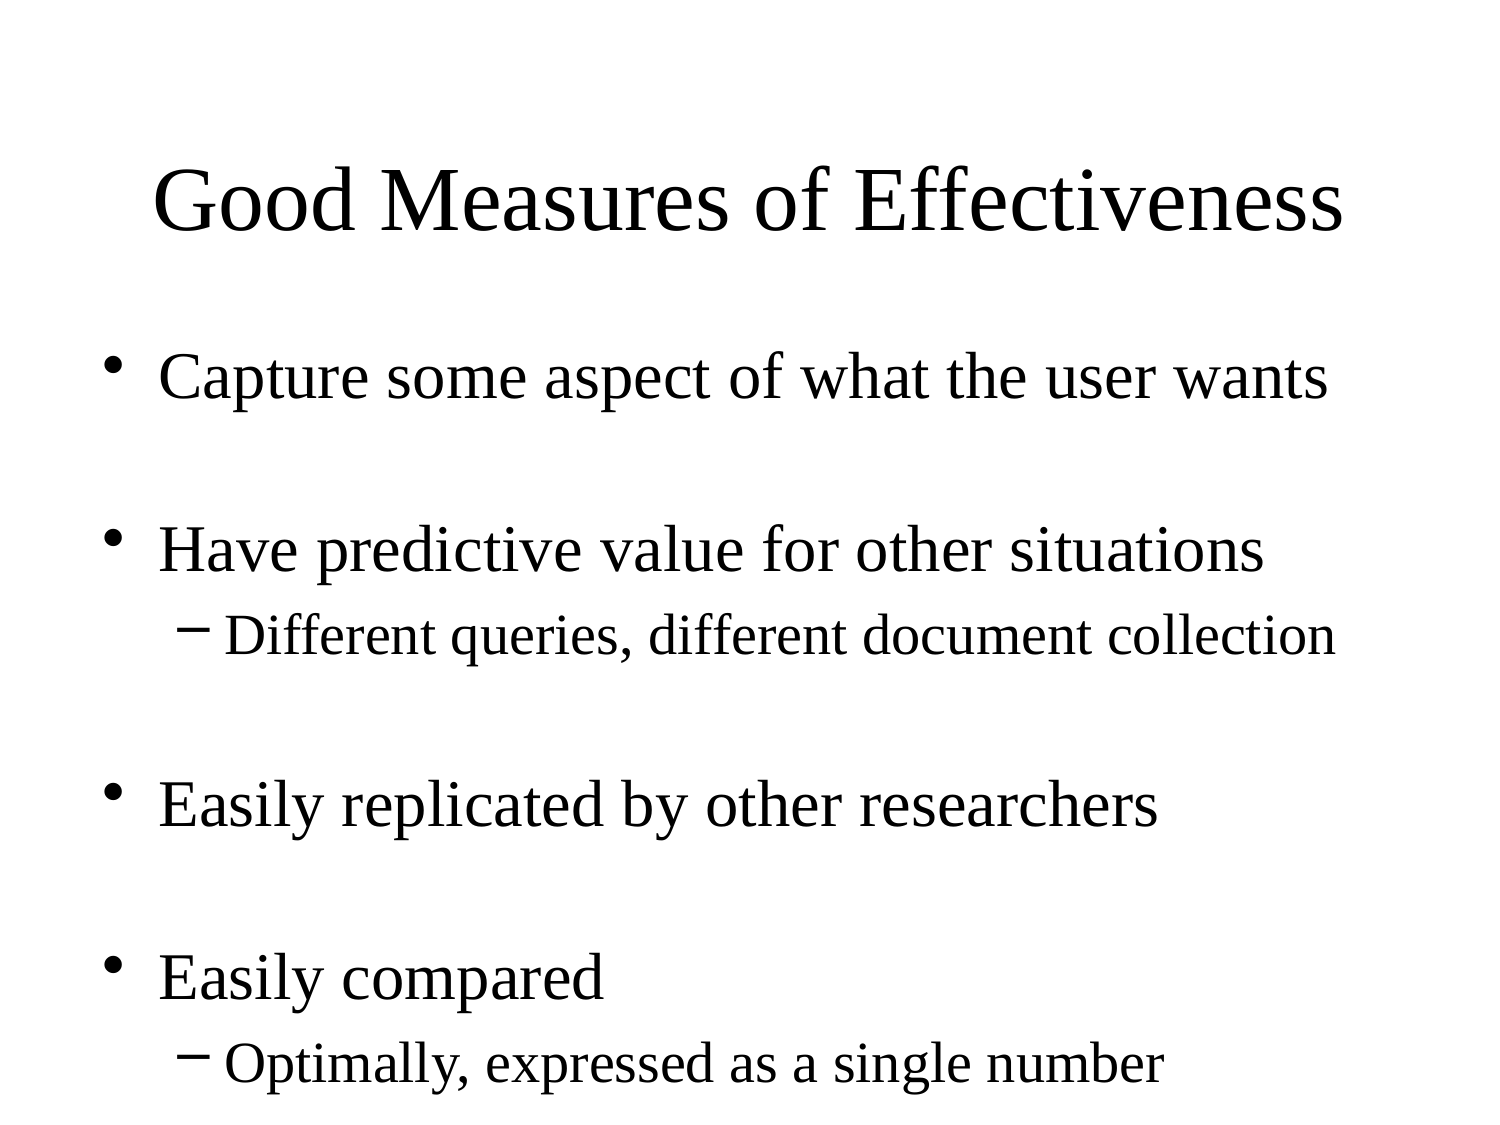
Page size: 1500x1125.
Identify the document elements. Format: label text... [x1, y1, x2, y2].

text_box [512, 1024, 988, 1100]
list Capture some aspect of what the user wants Have predictive value for other situations Different queries, different document collection Easily replicated by other researchers Easily compared Optimally, expressed as a single number [87, 324, 1438, 1000]
text_box [112, 1024, 425, 1100]
title Good Measures of Effectiveness [112, 99, 1388, 288]
